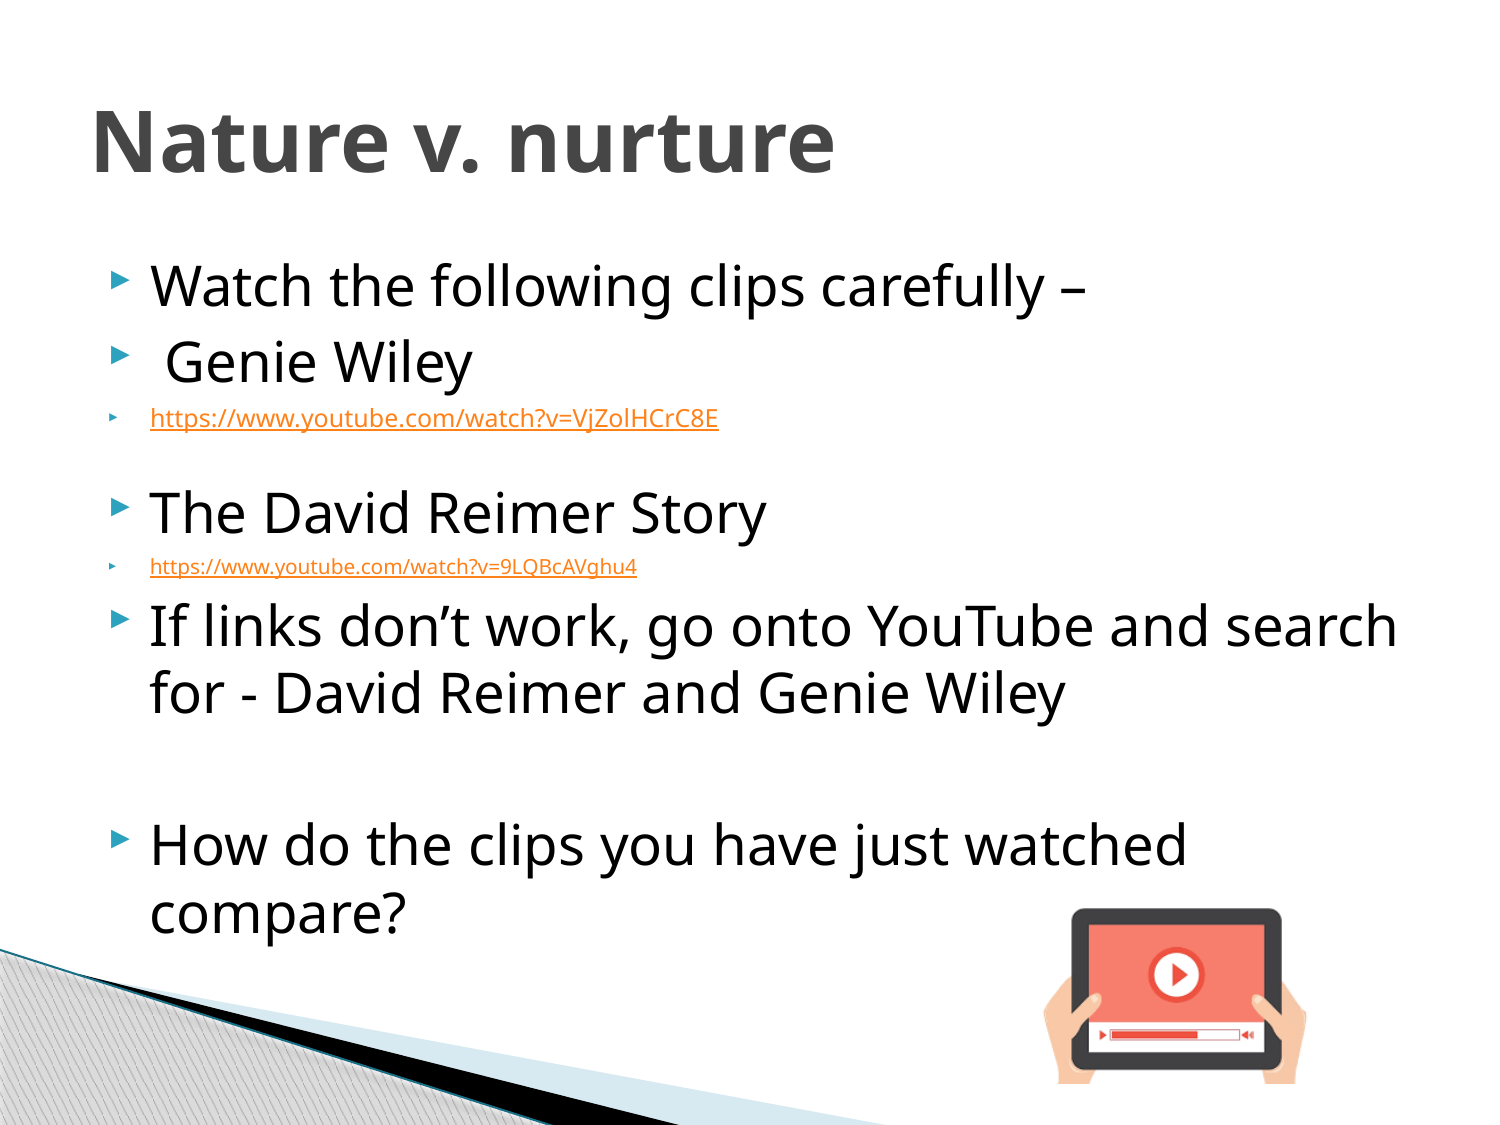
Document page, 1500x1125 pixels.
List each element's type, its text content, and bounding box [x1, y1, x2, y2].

title Nature v. nurture [75, 45, 1425, 233]
list Watch the following clips carefully – Genie Wiley https://www.youtube.com/watch?v=VjZolHCrC8E The David Reimer Story https://www.youtube.com/watch?v=9LQBcAVghu4 If links don’t work, go onto YouTube and search for - David Reimer and Genie Wiley How do the clips you have just watched compare? [75, 242, 1425, 986]
picture [1008, 890, 1351, 1084]
